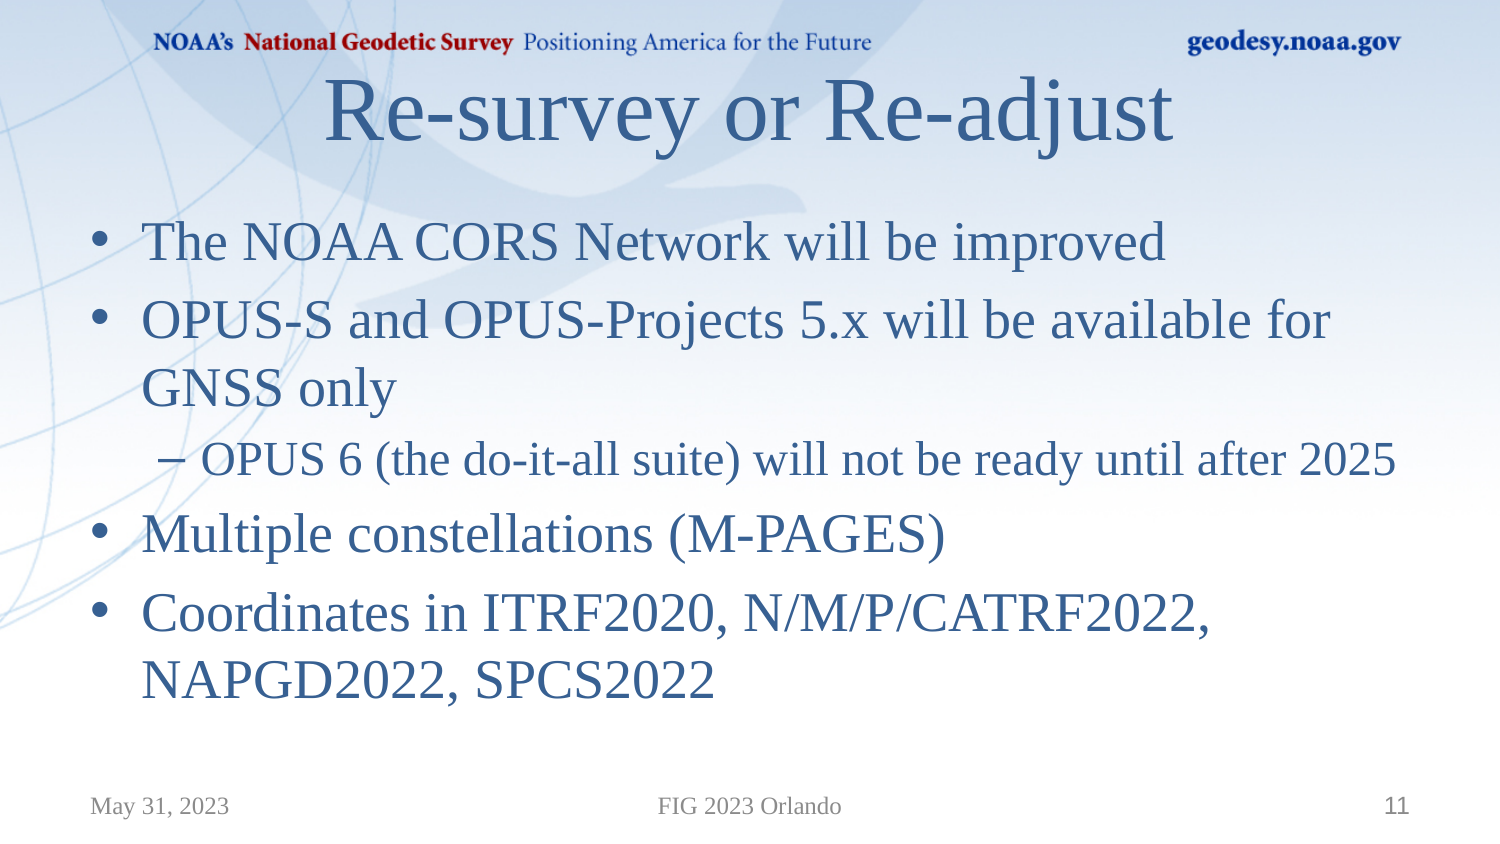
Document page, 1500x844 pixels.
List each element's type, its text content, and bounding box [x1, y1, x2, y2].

title Re-survey or Re-adjust [75, 33, 1425, 175]
picture [0, 0, 1500, 844]
list The NOAA CORS Network will be improved OPUS-S and OPUS-Projects 5.x will be available for GNSS only OPUS 6 (the do-it-all suite) will not be ready until after 2025 Multiple constellations (M-PAGES) Coordinates in ITRF2020, N/M/P/CATRF2022, NAPGD2022, SPCS2022 [75, 196, 1425, 754]
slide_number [75, 782, 425, 827]
footer FIG 2023 Orlando [512, 782, 988, 827]
slide_number 11 [1074, 782, 1425, 827]
